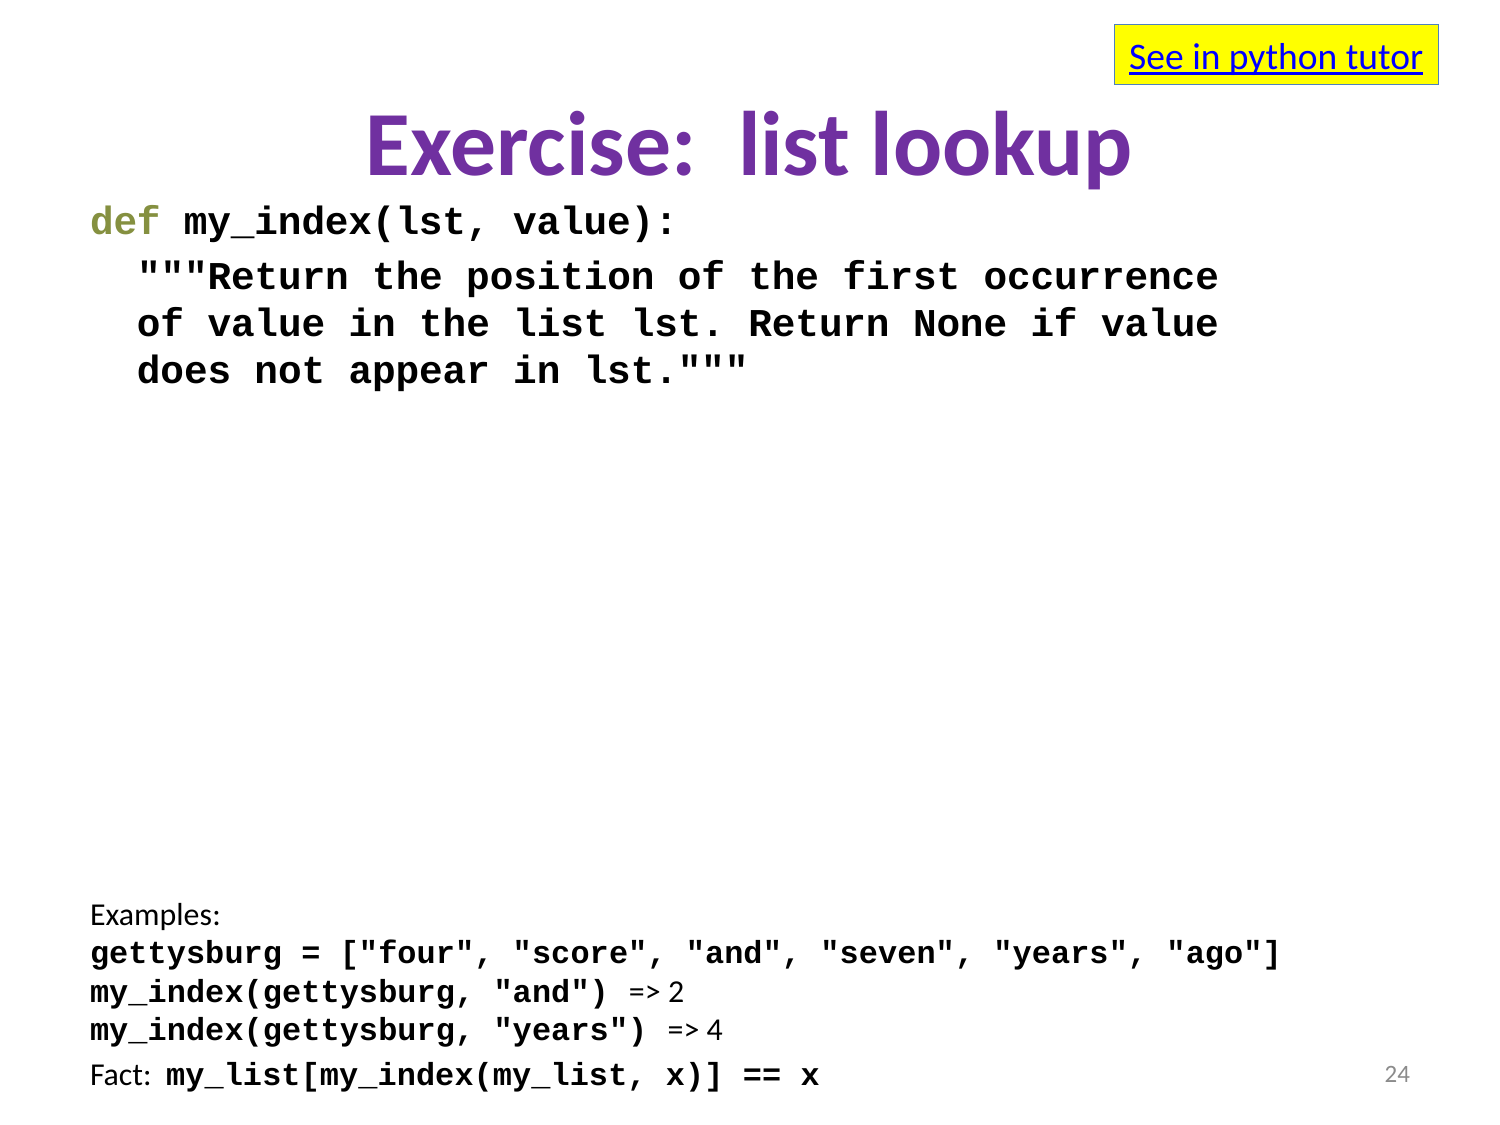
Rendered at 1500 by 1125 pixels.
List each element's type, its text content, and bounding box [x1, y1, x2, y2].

text_box See in python tutor [1114, 24, 1439, 85]
slide_number 24 [1074, 1042, 1425, 1103]
list def my_index(lst, value): """Return the position of the first occurrence of value in the list lst. Return None if value does not appear in lst.""" Examples: gettysburg = ["four", "score", "and", "seven", "years", "ago"] my_index(gettysburg, "and") => 2 my_index(gettysburg, "years") => 4 Fact: my_list[my_index(my_list, x)] == x [75, 187, 1500, 1103]
title Exercise: list lookup [75, 45, 1425, 187]
